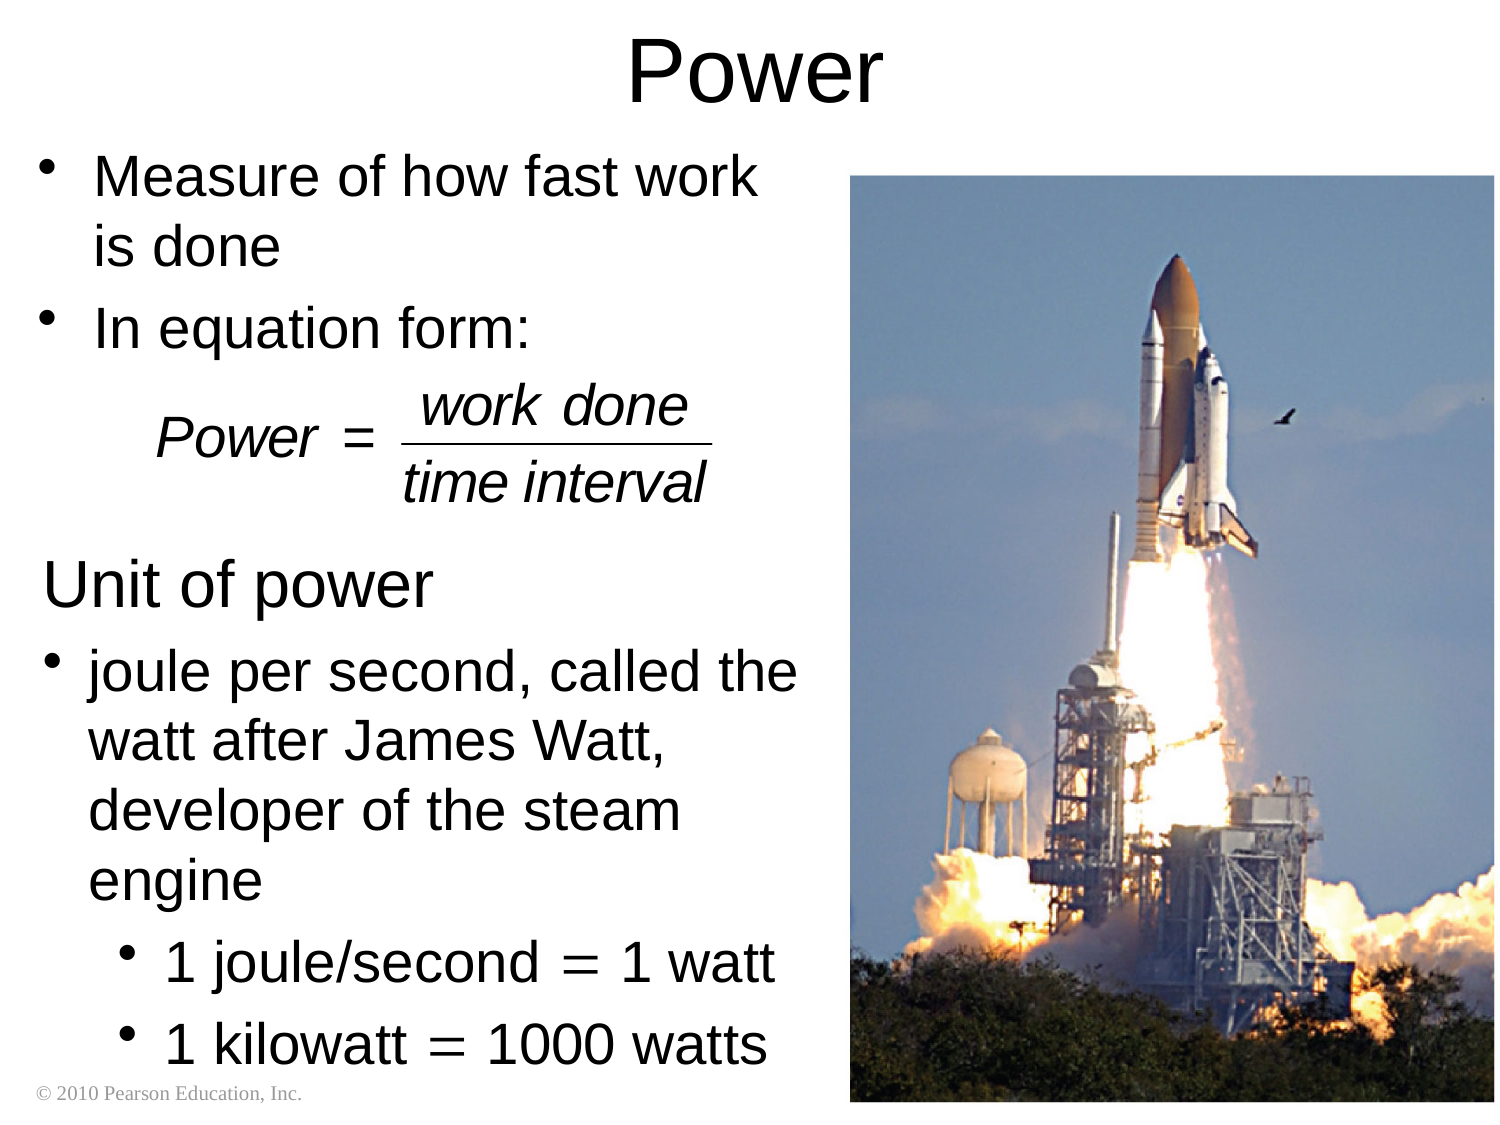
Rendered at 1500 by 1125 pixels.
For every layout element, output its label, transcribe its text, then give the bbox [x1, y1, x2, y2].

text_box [153, 376, 719, 510]
title Power [75, 12, 1437, 119]
list Measure of how fast work is done In equation form: [22, 130, 795, 874]
text_box Unit of power joule per second, called the watt after James Watt, developer of the steam engine 1 joule/second  1 watt 1 kilowatt  1000 watts [27, 533, 839, 1103]
picture [844, 168, 1500, 1106]
